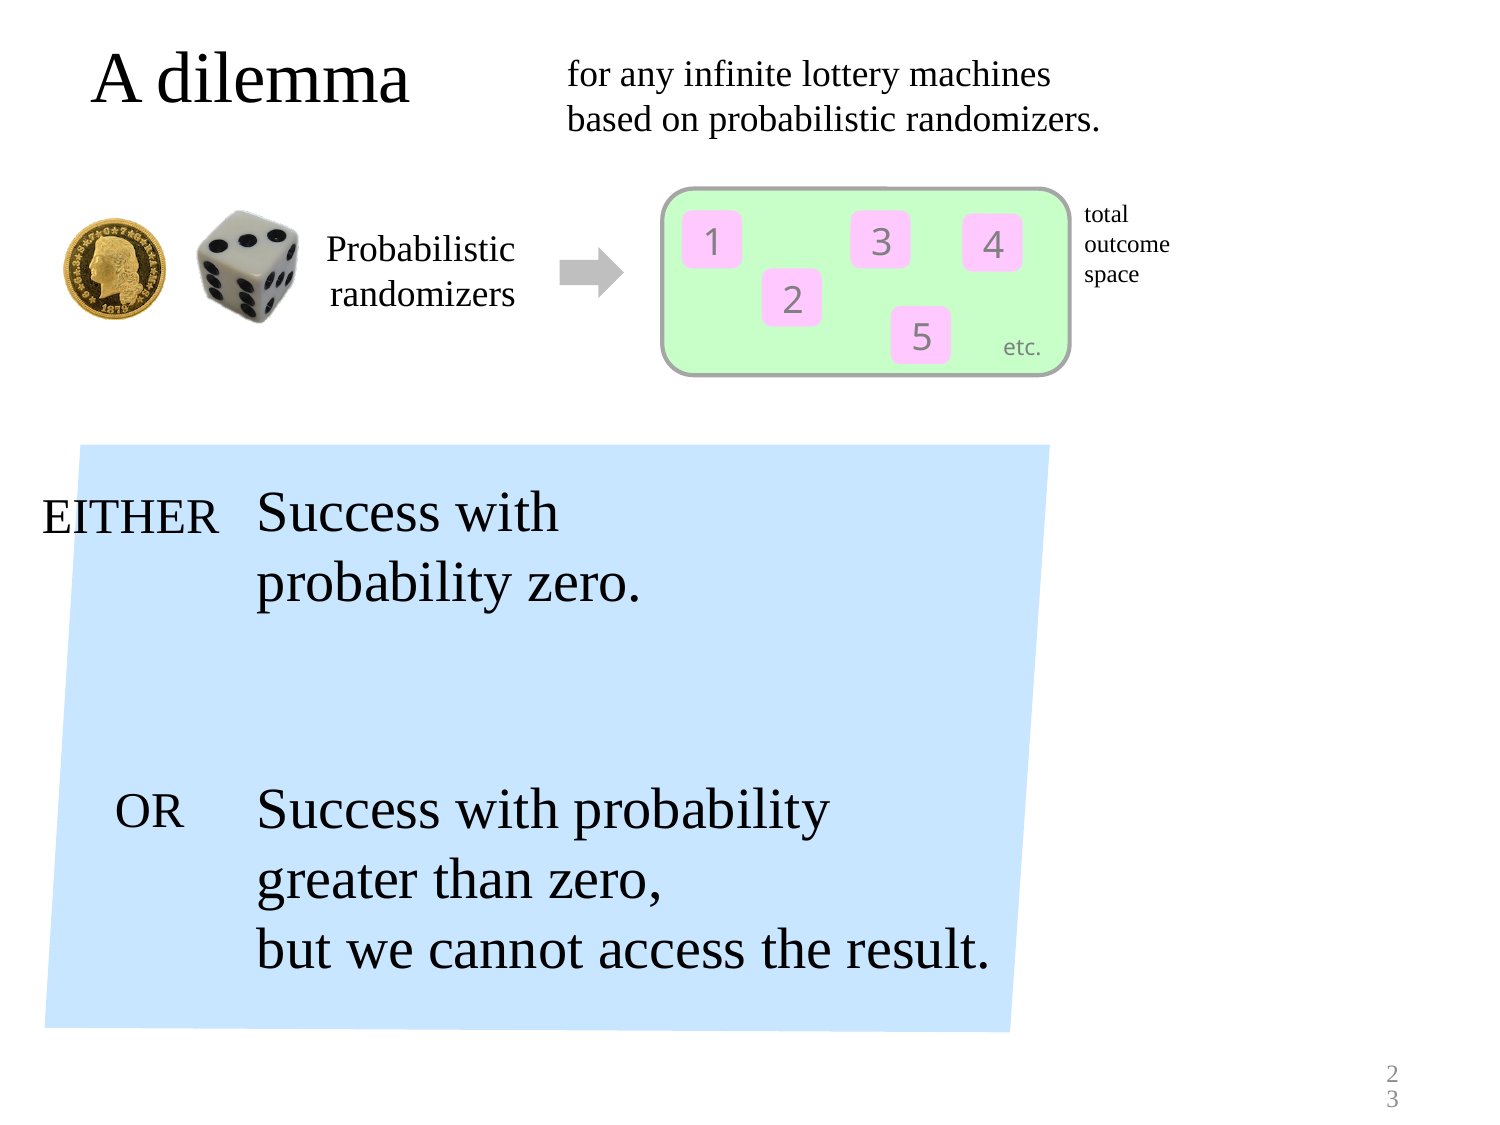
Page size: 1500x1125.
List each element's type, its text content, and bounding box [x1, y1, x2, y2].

text_box [1020, 214, 1025, 272]
text_box [960, 211, 1019, 273]
text_box [679, 208, 745, 270]
text_box 5 [896, 305, 948, 366]
text_box [42, 442, 1052, 1035]
title A dilemma [75, 21, 1425, 125]
text_box 4 [968, 213, 1020, 274]
text_box [948, 306, 953, 364]
text_box [888, 303, 946, 366]
text_box 3 [856, 210, 908, 271]
text_box total outcome space [1069, 190, 1202, 295]
picture [194, 208, 300, 325]
text_box Probabilistic randomizers [304, 216, 531, 322]
text_box OR [100, 770, 200, 846]
text_box 1 [687, 210, 739, 271]
text_box [908, 210, 913, 268]
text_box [241, 465, 1070, 991]
text_box [557, 245, 626, 300]
slide_number 23 [1371, 1042, 1425, 1103]
text_box etc. [988, 324, 1057, 368]
text_box for any infinite lottery machines based on probabilistic randomizers. [552, 41, 1148, 147]
text_box [660, 186, 1072, 378]
text_box 2 [767, 268, 819, 329]
picture [63, 218, 166, 321]
text_box [759, 266, 825, 328]
text_box EITHER [27, 476, 235, 551]
text_box [848, 208, 907, 270]
